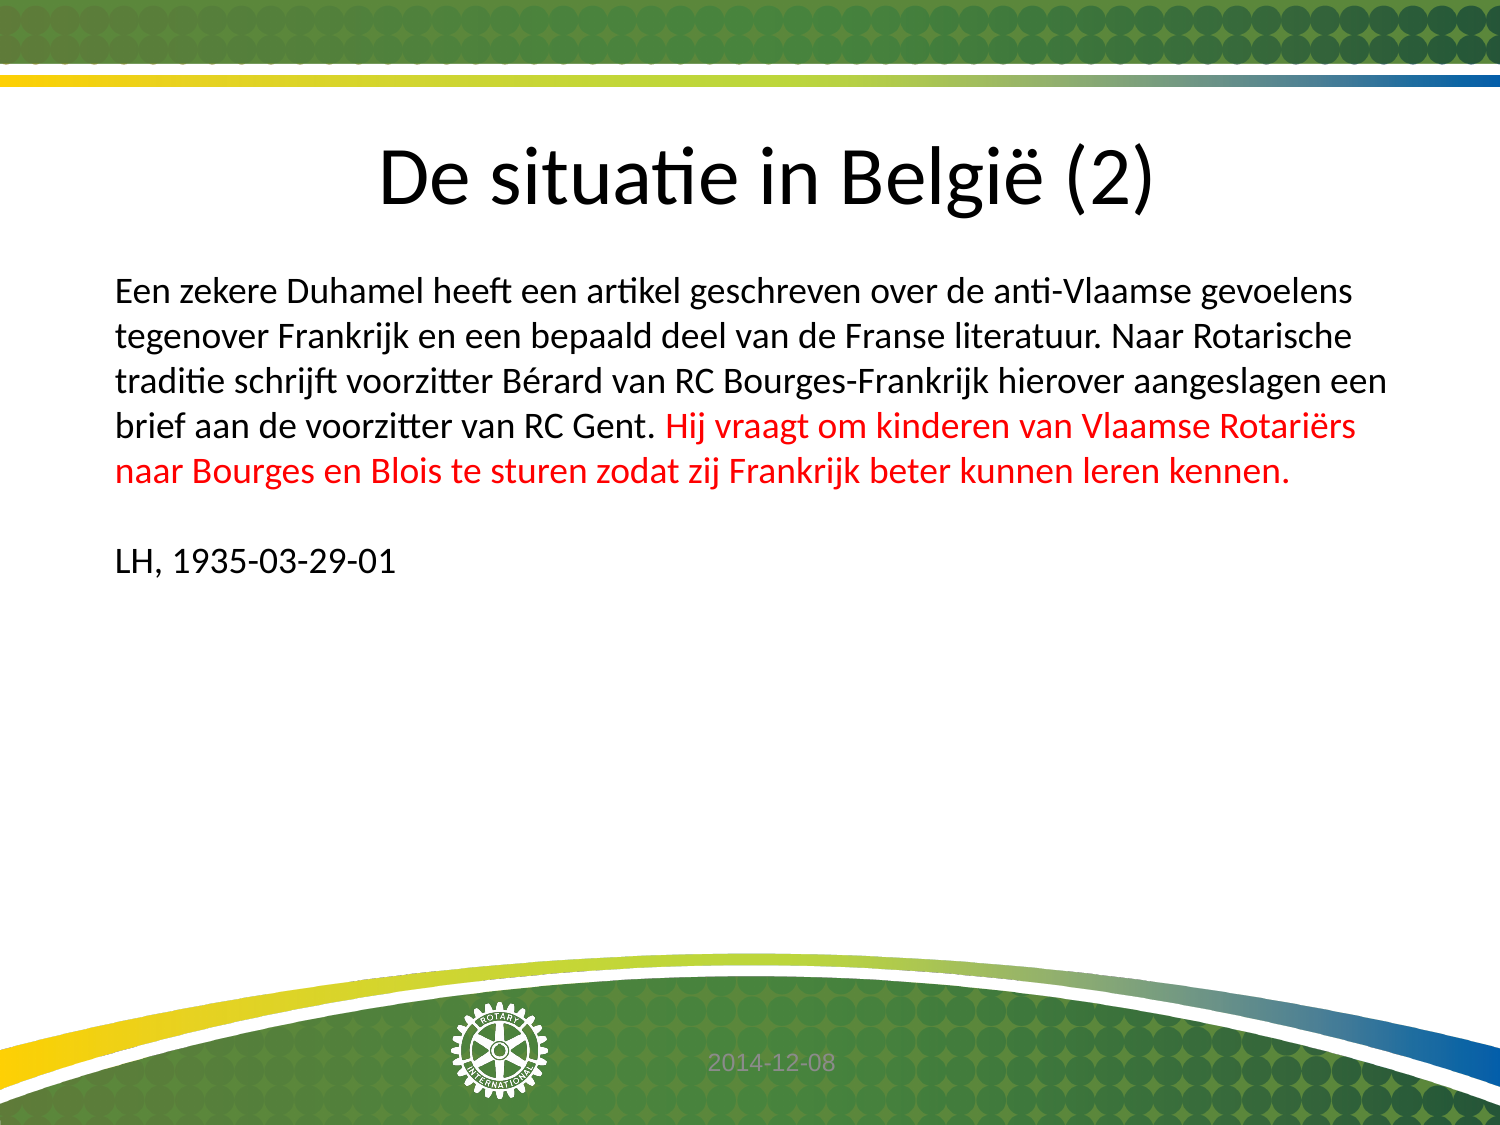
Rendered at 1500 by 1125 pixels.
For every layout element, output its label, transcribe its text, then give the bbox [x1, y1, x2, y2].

text_box De situatie in België (2) Een zekere Duhamel heeft een artikel geschreven over de anti-Vlaamse gevoelens tegenover Frankrijk en een bepaald deel van de Franse literatuur. Naar Rotarische traditie schrijft voorzitter Bérard van RC Bourges-Frankrijk hierover aangeslagen een brief aan de voorzitter van RC Gent. Hij vraagt om kinderen van Vlaamse Rotariërs naar Bourges en Blois te sturen zodat zij Frankrijk beter kunnen leren kennen. LH, 1935-03-29-01 [100, 113, 1436, 634]
footer 2014-12-08 [21, 1028, 1500, 1095]
picture [0, 0, 1500, 1125]
